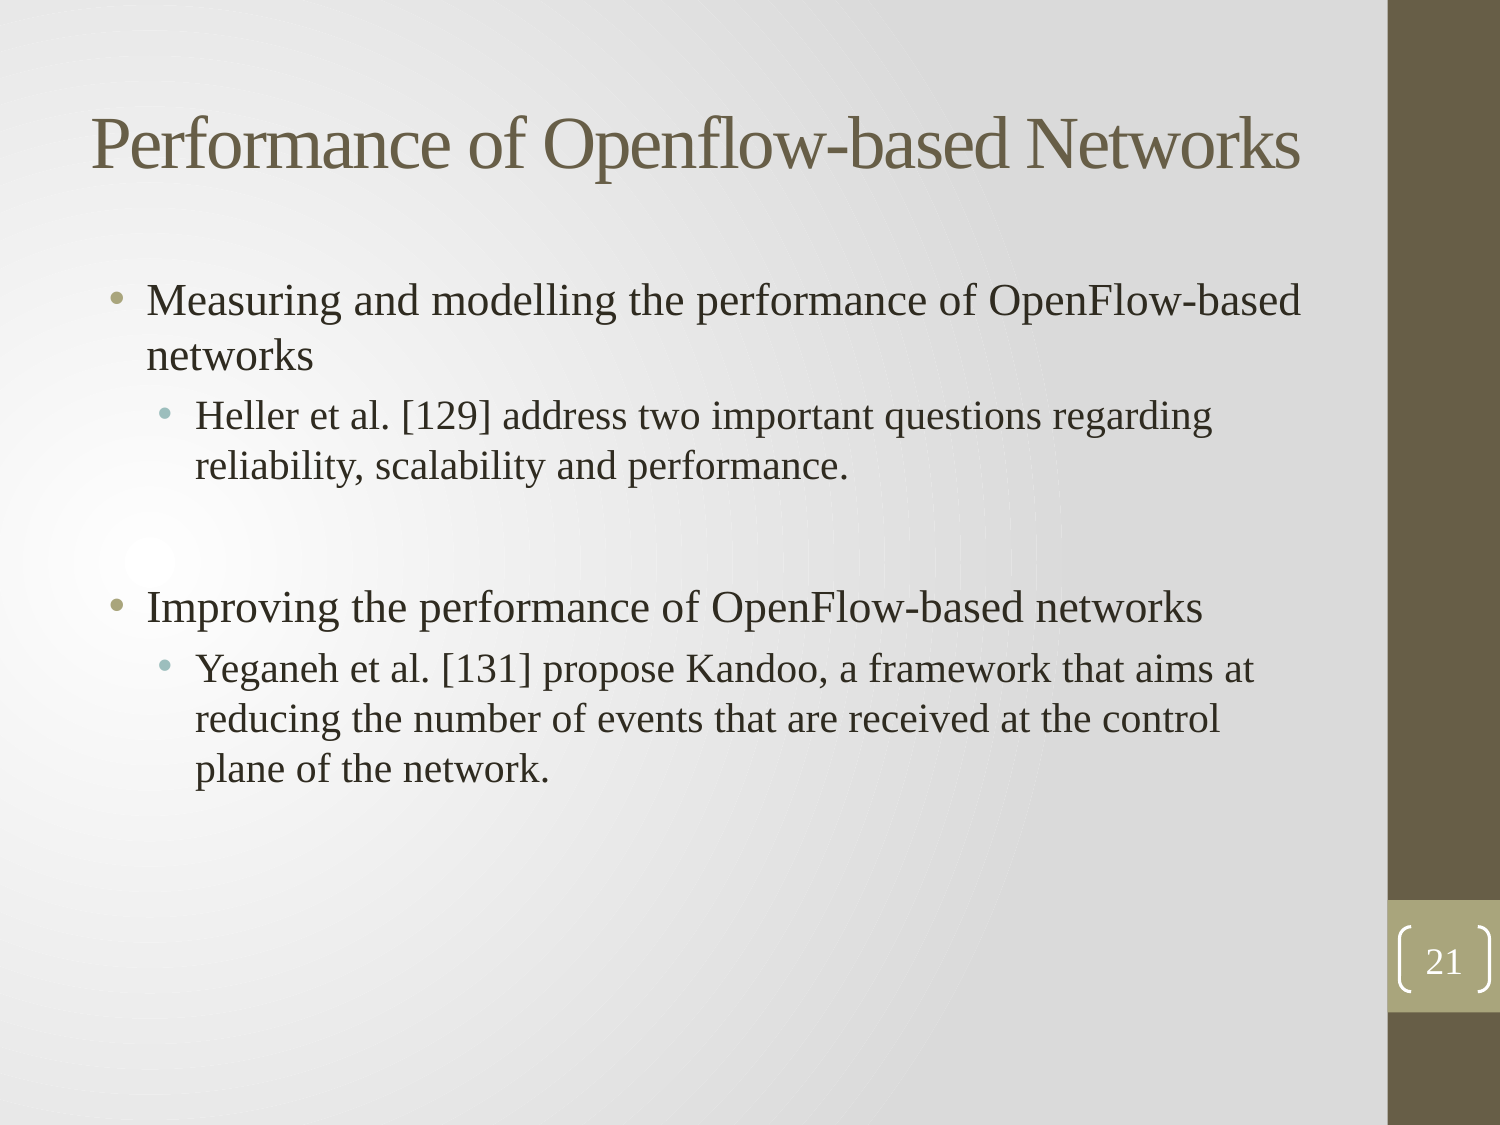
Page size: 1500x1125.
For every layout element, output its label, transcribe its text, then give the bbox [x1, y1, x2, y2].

slide_number 21 [1397, 925, 1492, 994]
list Measuring and modelling the performance of OpenFlow-based networks Heller et al. [129] address two important questions regarding reliability, scalability and performance. Improving the performance of OpenFlow-based networks Yeganeh et al. [131] propose Kandoo, a framework that aims at reducing the number of events that are received at the control plane of the network. [75, 262, 1325, 1050]
title Performance of Openflow-based Networks [75, 45, 1325, 233]
